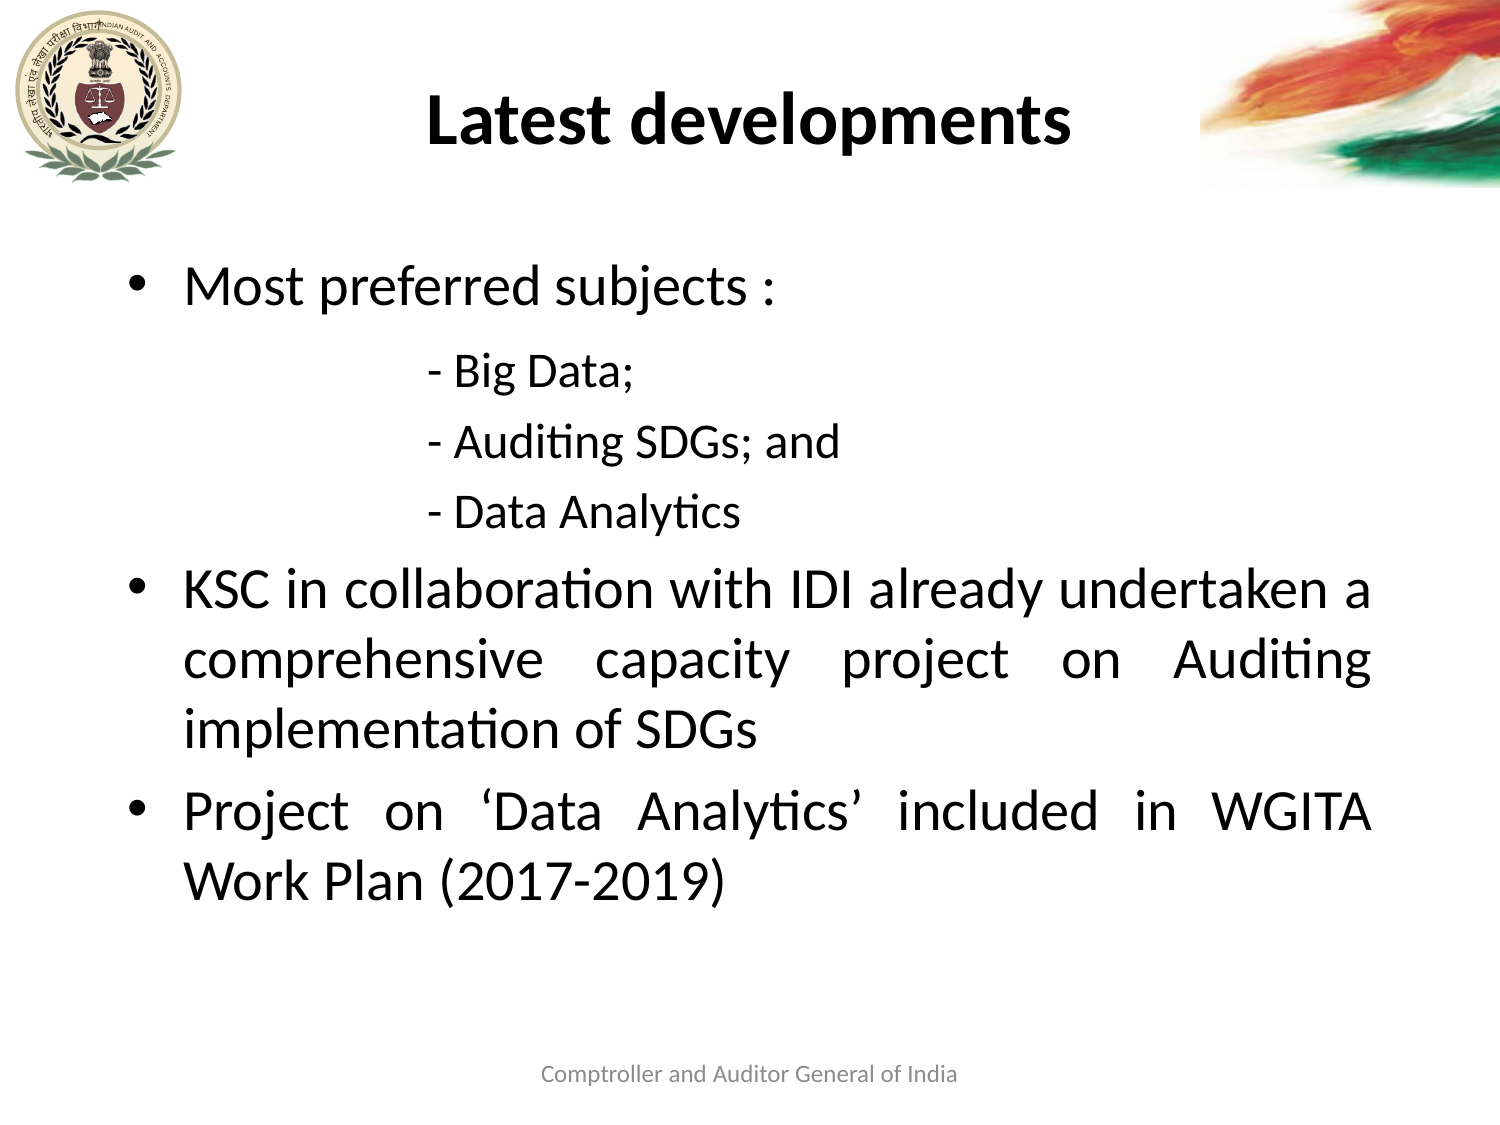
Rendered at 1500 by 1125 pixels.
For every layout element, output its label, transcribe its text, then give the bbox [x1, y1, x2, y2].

title Latest developments [75, 45, 1425, 185]
picture [1200, 0, 1500, 188]
list Most preferred subjects : - Big Data; - Auditing SDGs; and - Data Analytics KSC in collaboration with IDI already undertaken a comprehensive capacity project on Auditing implementation of SDGs Project on ‘Data Analytics’ included in WGITA Work Plan (2017-2019) [112, 239, 1388, 1043]
footer Comptroller and Auditor General of India [512, 1042, 988, 1103]
